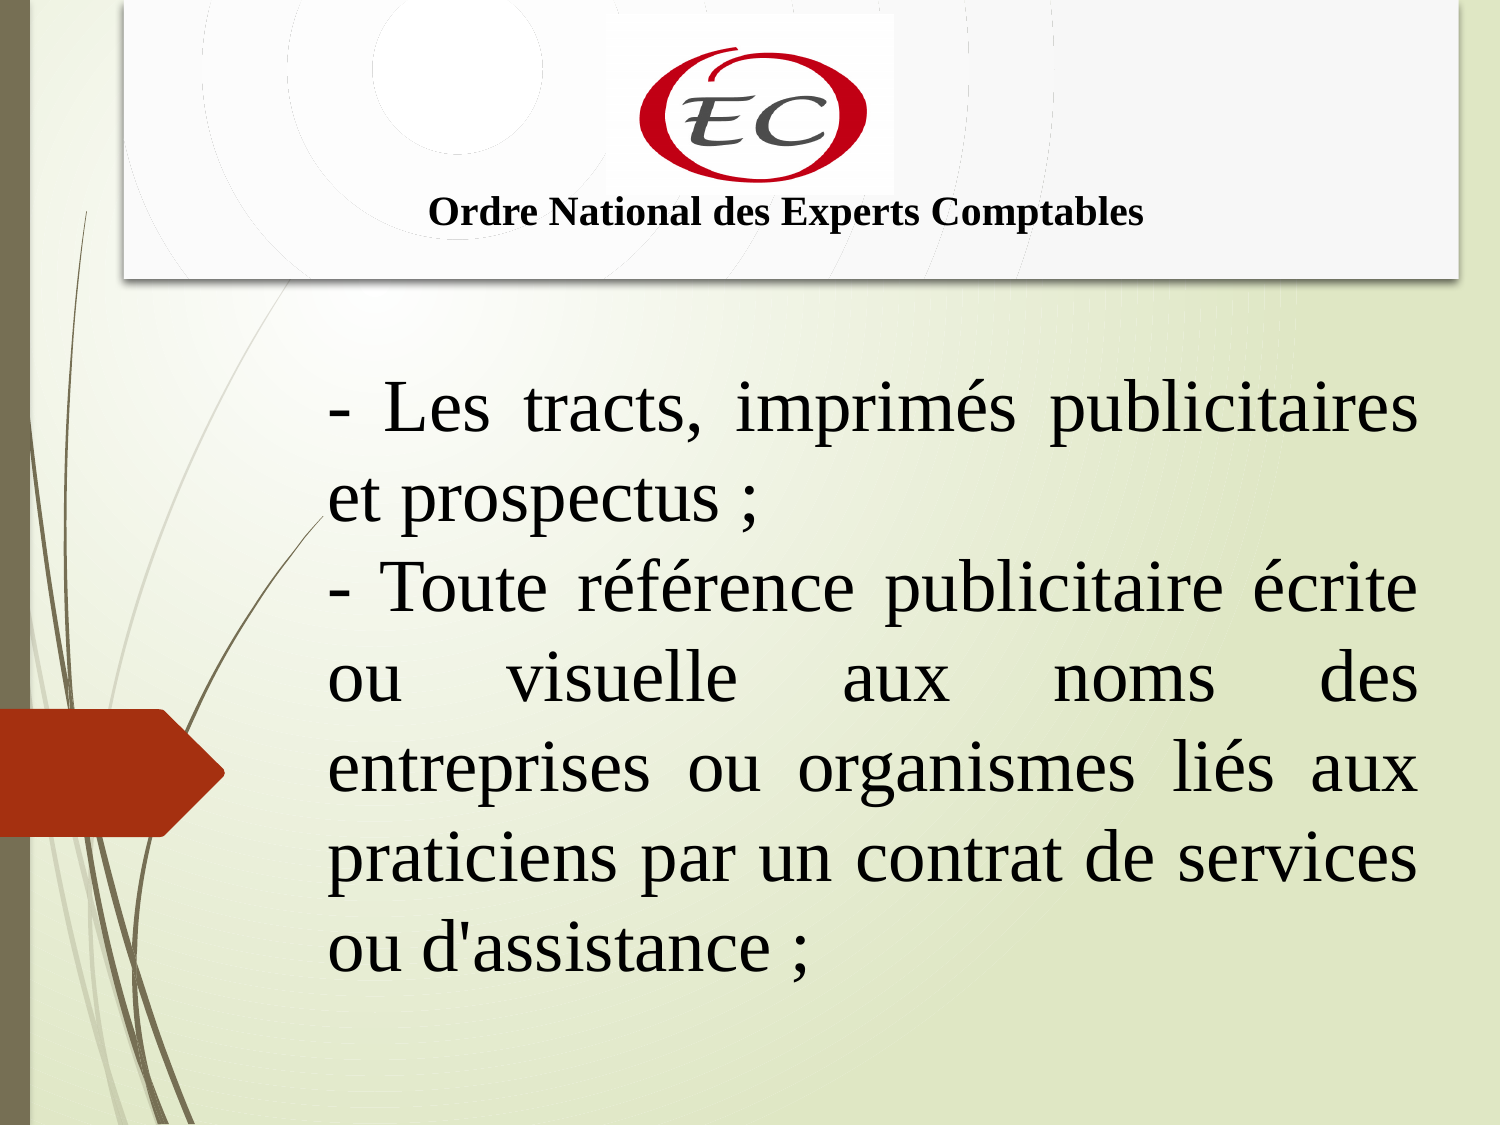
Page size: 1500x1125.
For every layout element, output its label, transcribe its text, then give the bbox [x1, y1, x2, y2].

text_box - Les tracts, imprimés publicitaires et prospectus ; - Toute référence publicitaire écrite ou visuelle aux noms des entreprises ou organismes liés aux praticiens par un contrat de services ou d'assistance ; [312, 348, 1435, 1084]
picture [606, 14, 894, 195]
text_box Ordre National des Experts Comptables [123, 0, 1459, 279]
